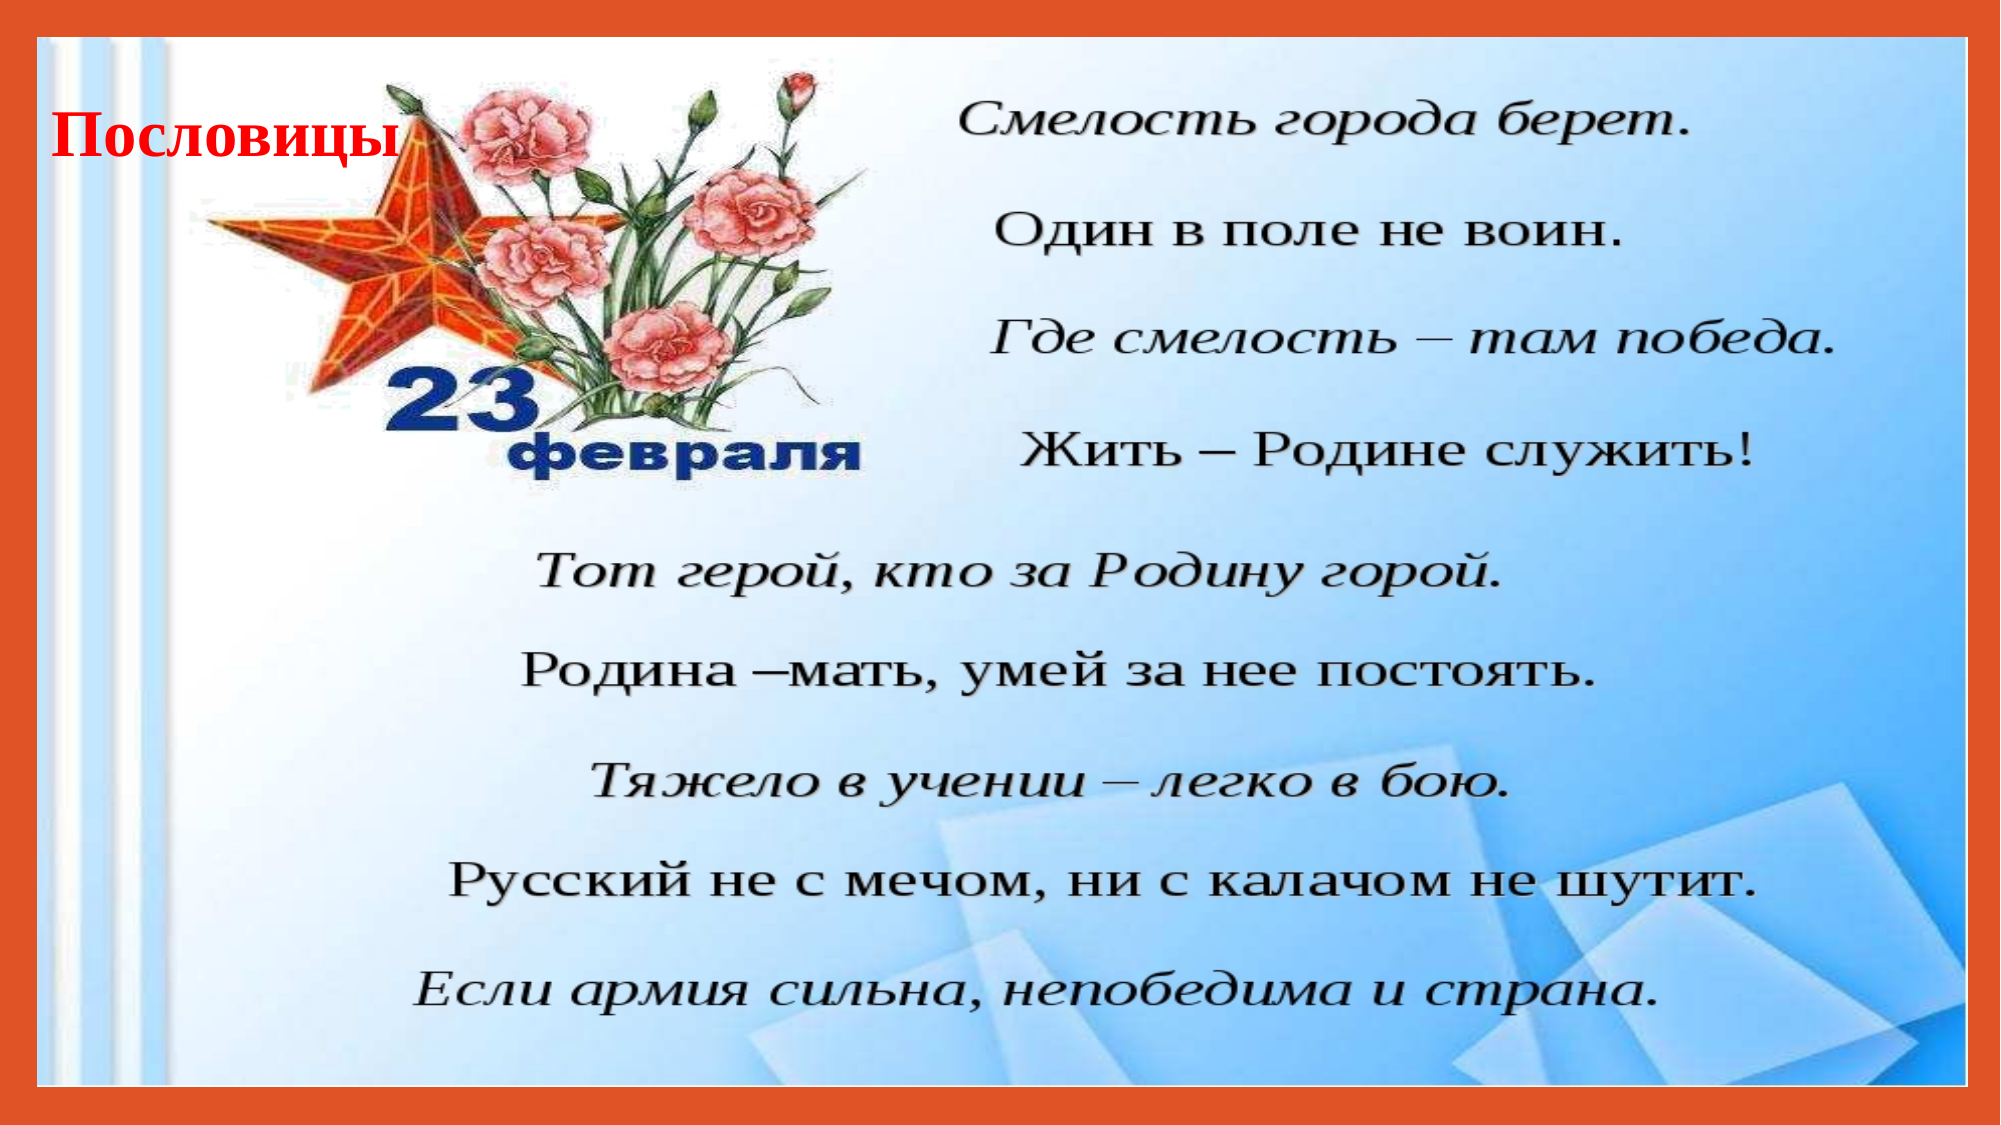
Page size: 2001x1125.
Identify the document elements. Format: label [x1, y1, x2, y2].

list [36, 36, 1968, 1088]
